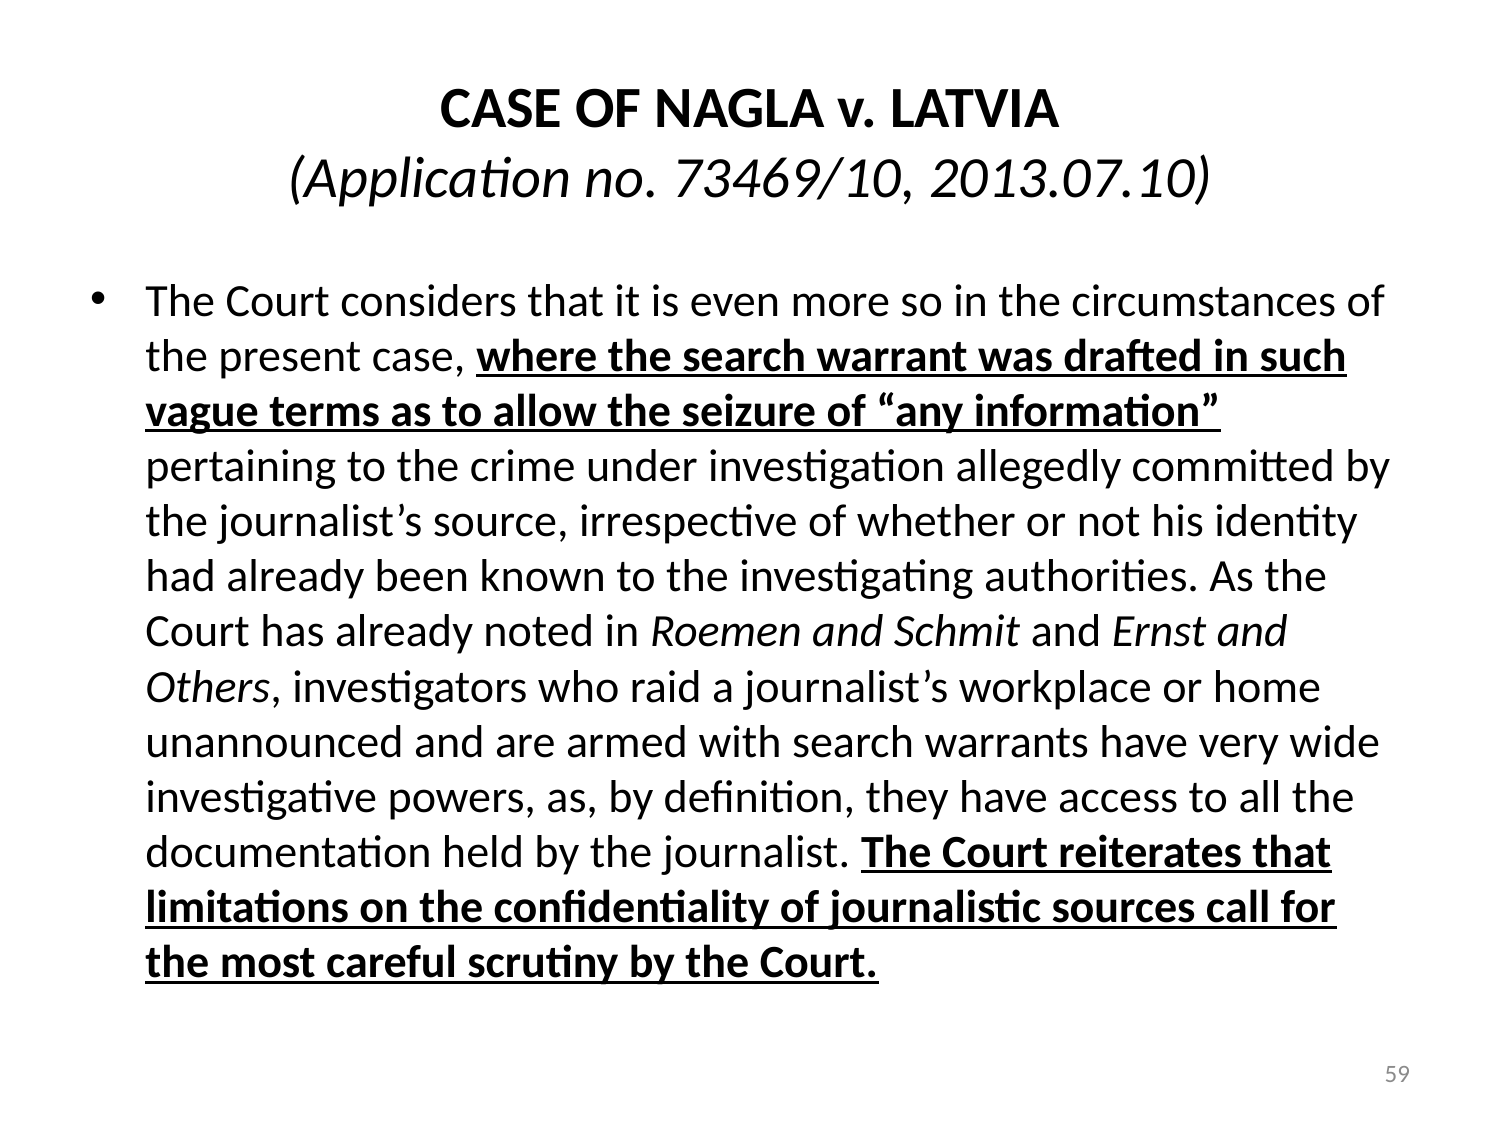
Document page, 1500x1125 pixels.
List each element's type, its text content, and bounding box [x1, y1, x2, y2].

title CASE OF NAGLA v. LATVIA (Application no. 73469/10, 2013.07.10) [75, 45, 1425, 233]
list The Court considers that it is even more so in the circumstances of the present case, where the search warrant was drafted in such vague terms as to allow the seizure of “any information” pertaining to the crime under investigation allegedly committed by the journalist’s source, irrespective of whether or not his identity had already been known to the investigating authorities. As the Court has already noted in Roemen and Schmit and Ernst and Others, investigators who raid a journalist’s workplace or home unannounced and are armed with search warrants have very wide investigative powers, as, by definition, they have access to all the documentation held by the journalist. The Court reiterates that limitations on the confidentiality of journalistic sources call for the most careful scrutiny by the Court. [75, 262, 1425, 1005]
slide_number 59 [1074, 1042, 1425, 1103]
